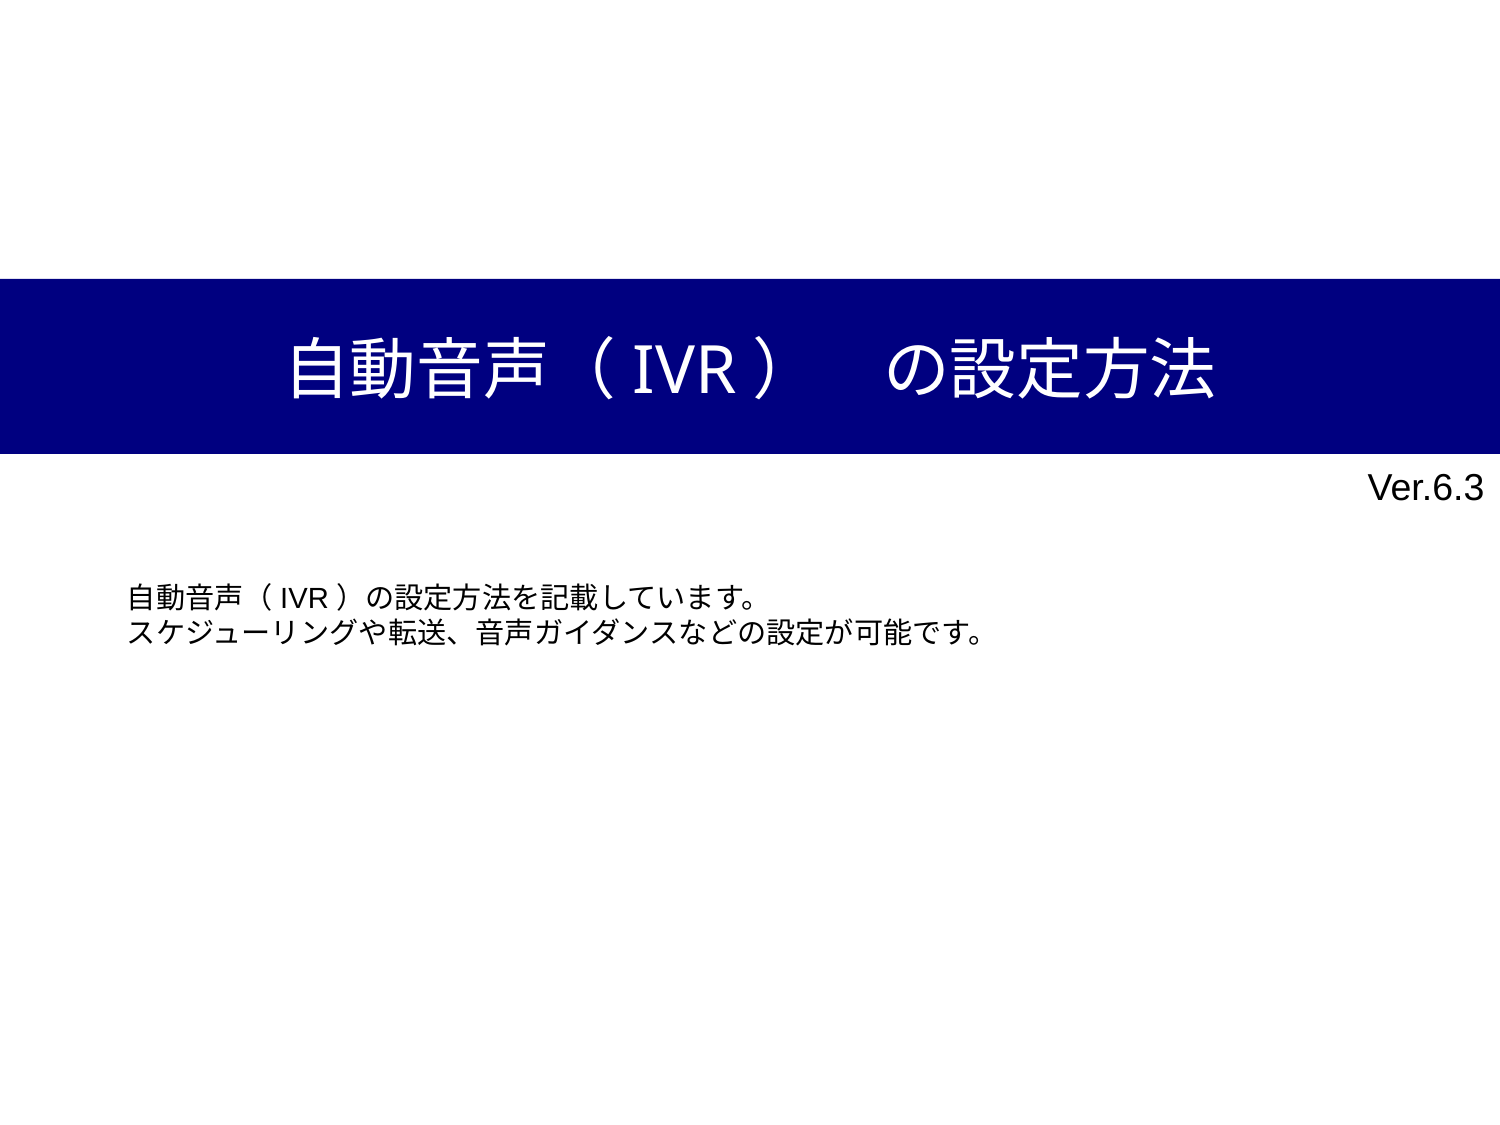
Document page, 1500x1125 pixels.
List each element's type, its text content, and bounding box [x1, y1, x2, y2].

text_box Ver.6.3 [1352, 454, 1500, 516]
text_box 自動音声（IVR） の設定方法 [0, 278, 1500, 454]
text_box 自動音声（IVR）の設定方法を記載しています。 スケジューリングや転送、音声ガイダンスなどの設定が可能です。 [112, 572, 1376, 658]
